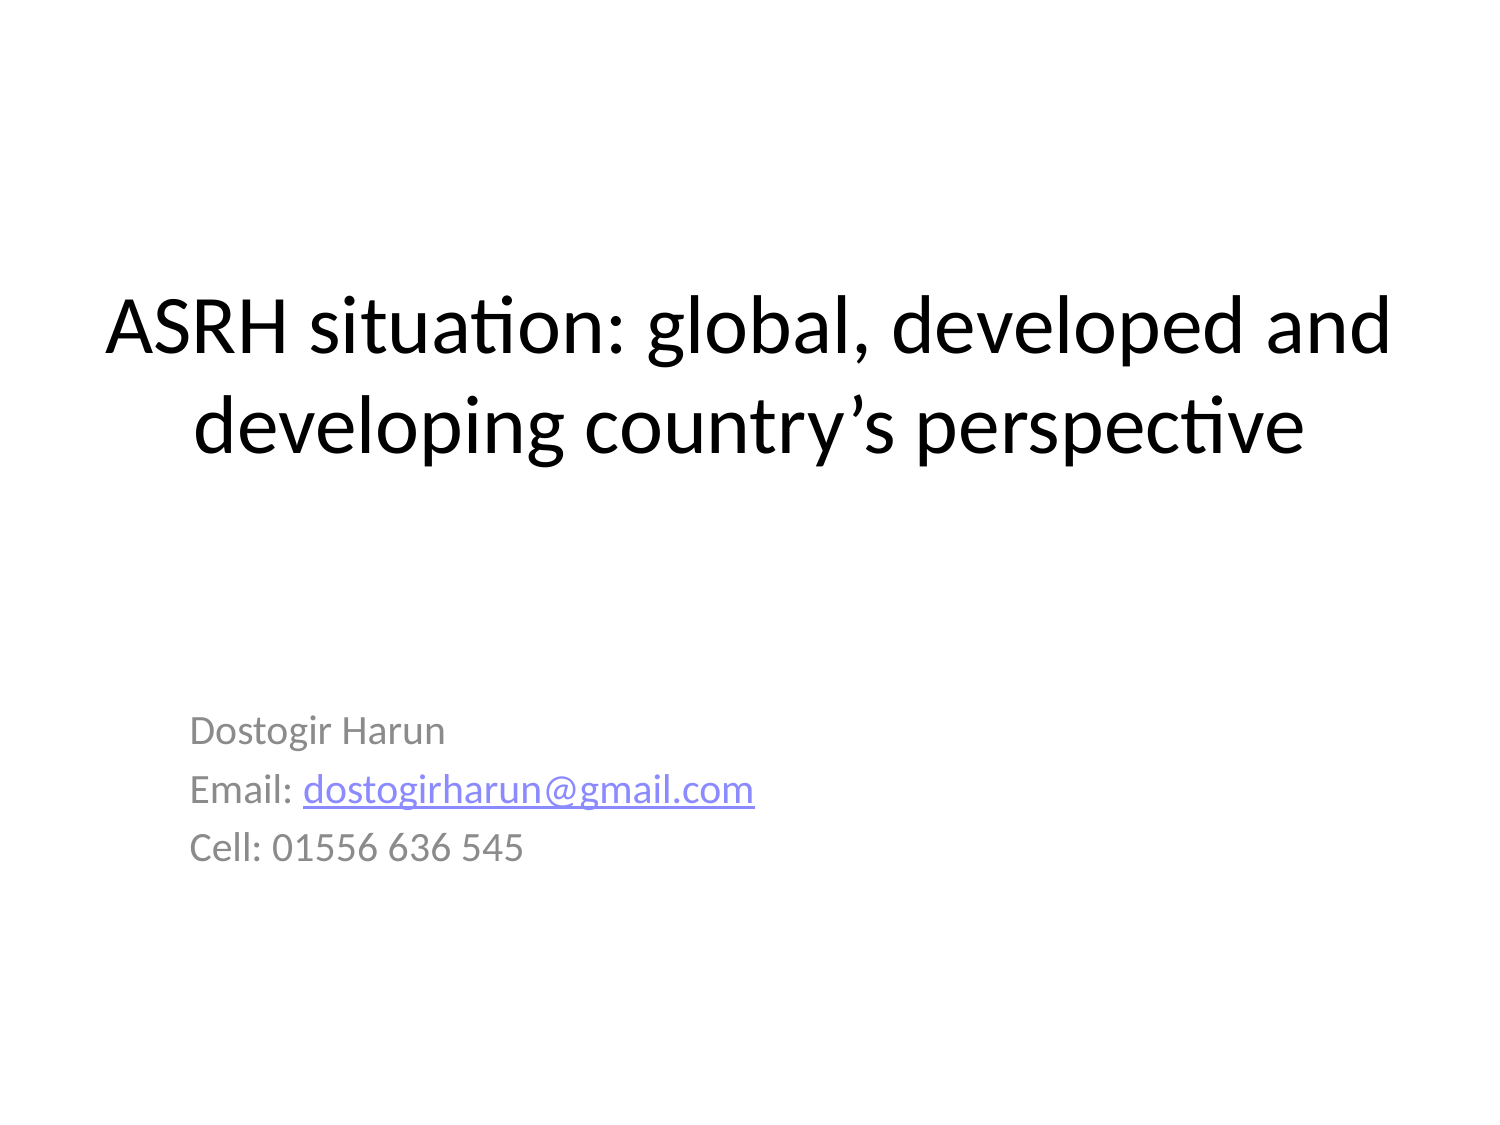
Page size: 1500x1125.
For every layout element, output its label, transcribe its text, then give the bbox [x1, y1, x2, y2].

text_box Dostogir Harun Email: dostogirharun@gmail.com Cell: 01556 636 545 [174, 637, 1225, 925]
title ASRH situation: global, developed and developing country’s perspective [87, 249, 1413, 492]
